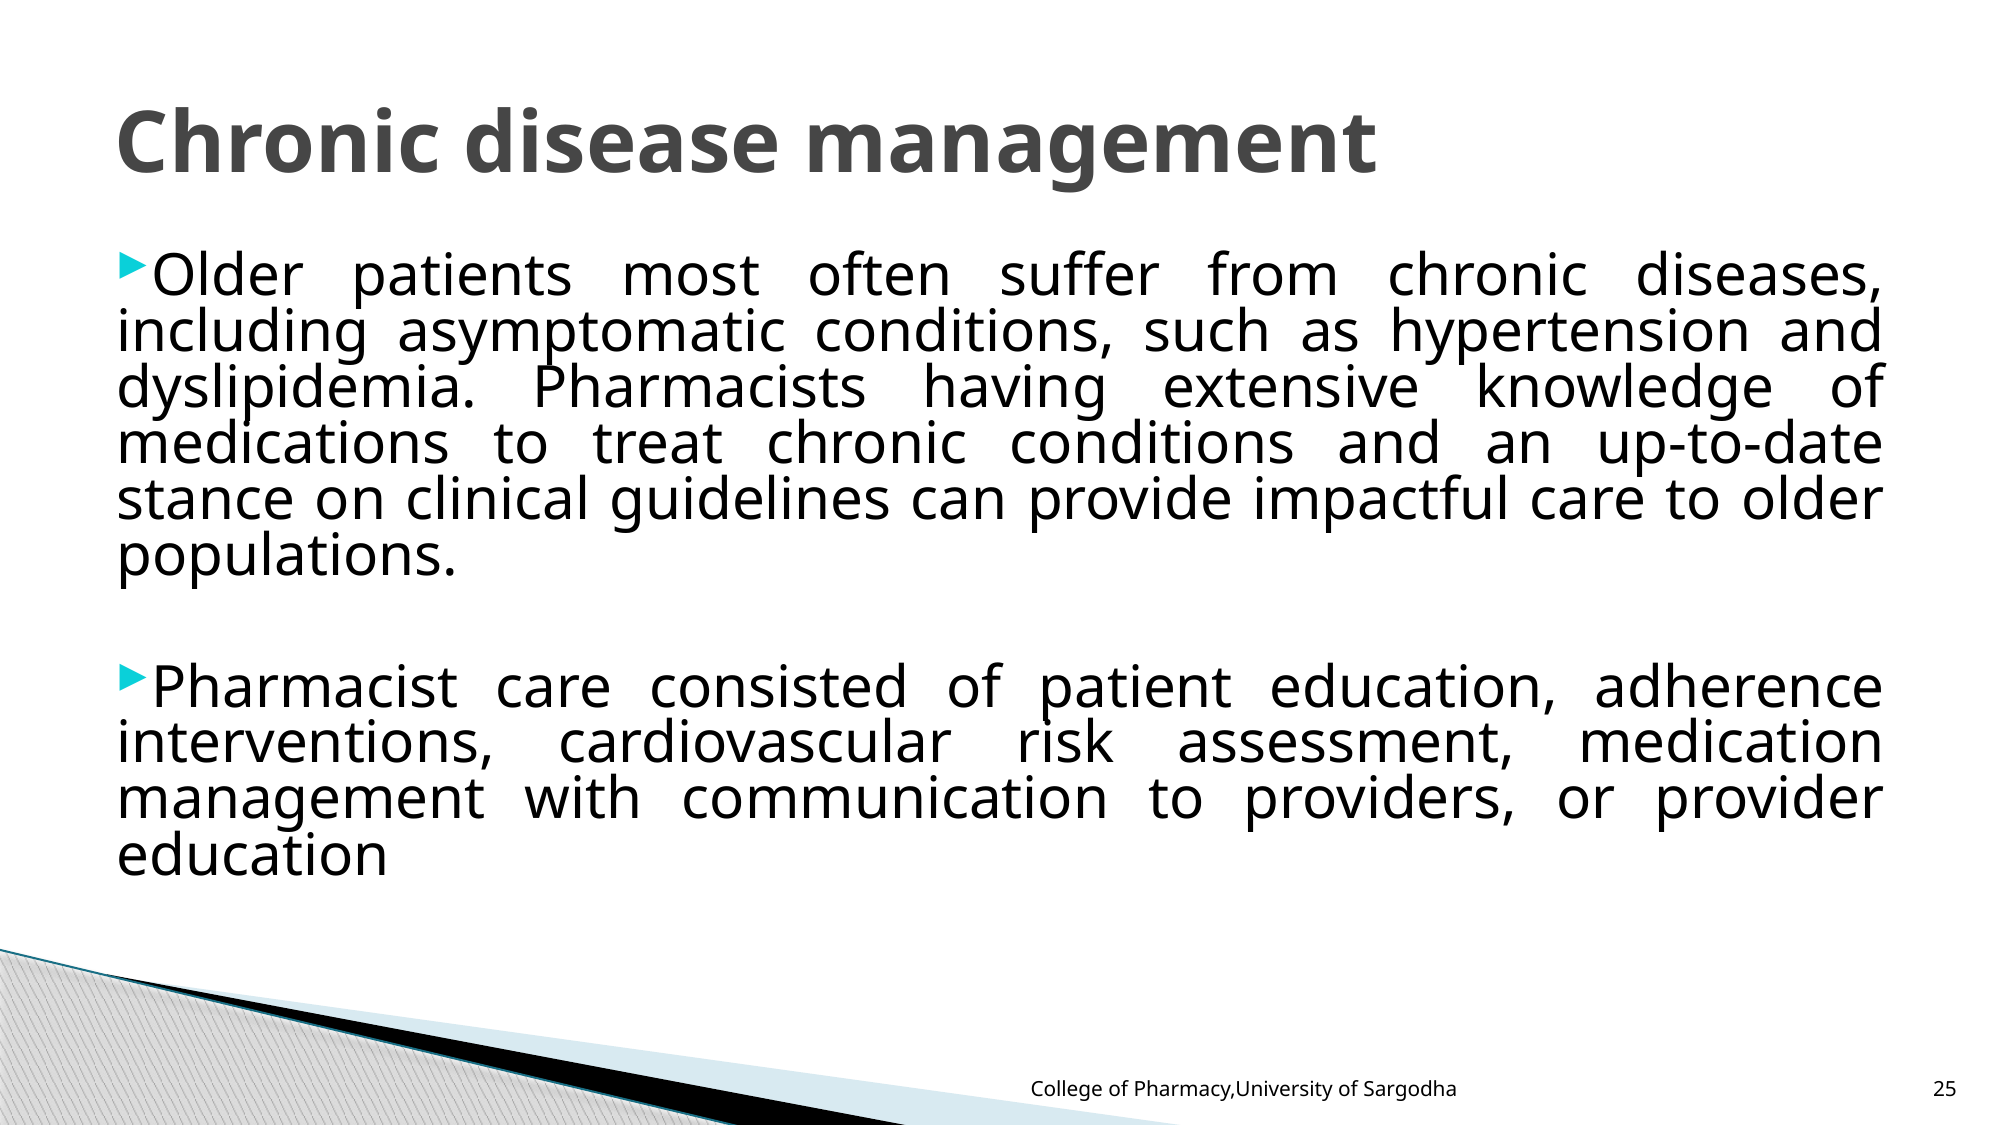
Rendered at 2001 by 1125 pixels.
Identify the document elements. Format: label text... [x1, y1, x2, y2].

list Older patients most often suffer from chronic diseases, including asymptomatic conditions, such as hypertension and dyslipidemia. Pharmacists having extensive knowledge of medications to treat chronic conditions and an up-to-date stance on clinical guidelines can provide impactful care to older populations. Pharmacist care consisted of patient education, adherence interventions, cardiovascular risk assessment, medication management with communication to providers, or provider education [99, 243, 1900, 986]
title Chronic disease management [99, 45, 1900, 233]
footer College of Pharmacy,University of Sargodha [957, 1051, 1473, 1112]
slide_number 25 [1891, 1051, 1972, 1112]
